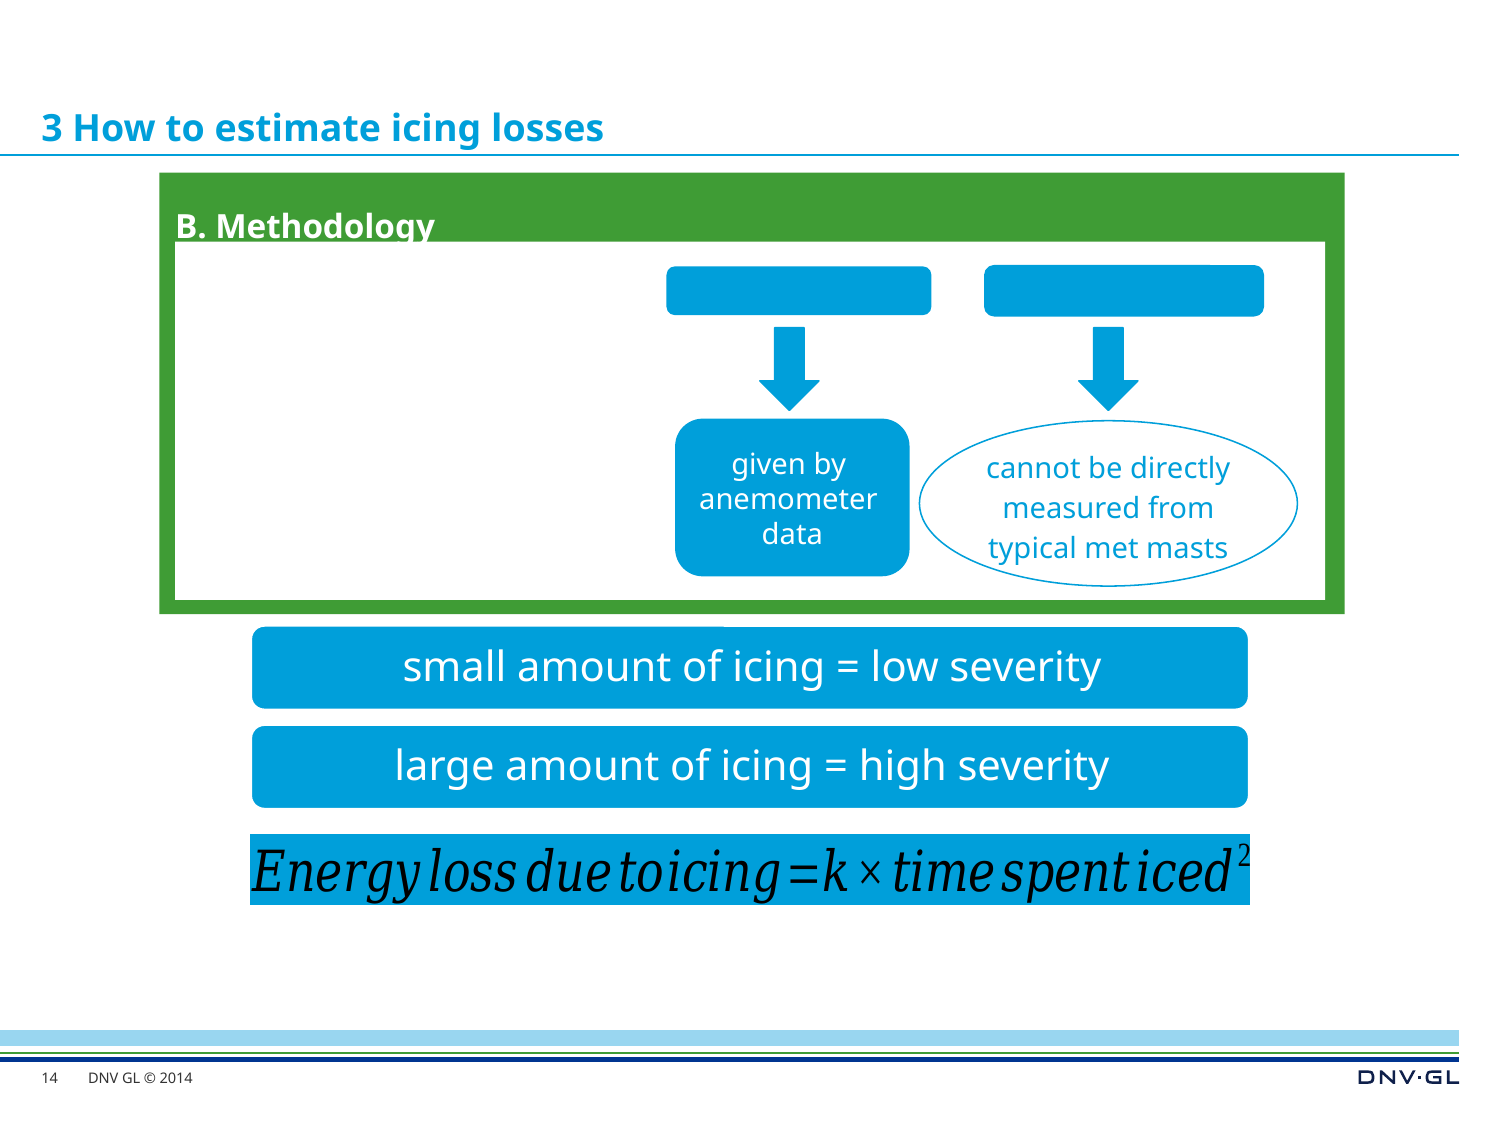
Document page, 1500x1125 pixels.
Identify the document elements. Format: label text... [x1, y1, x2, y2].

text_box [1262, 452, 1300, 555]
text_box [1076, 325, 1140, 413]
text_box given by anemometer data [675, 418, 910, 577]
text_box cannot be directly measured from typical met masts [954, 444, 1262, 587]
text_box [984, 264, 1265, 317]
text_box [175, 246, 1326, 600]
text_box [971, 418, 1246, 444]
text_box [249, 621, 1251, 814]
text_box [917, 453, 954, 554]
slide_number 14 [41, 1069, 81, 1122]
text_box B. Methodology [175, 200, 1326, 246]
text_box 3 How to estimate icing losses [41, 39, 1459, 150]
text_box [665, 264, 933, 317]
text_box [159, 172, 1345, 615]
text_box [757, 325, 821, 413]
